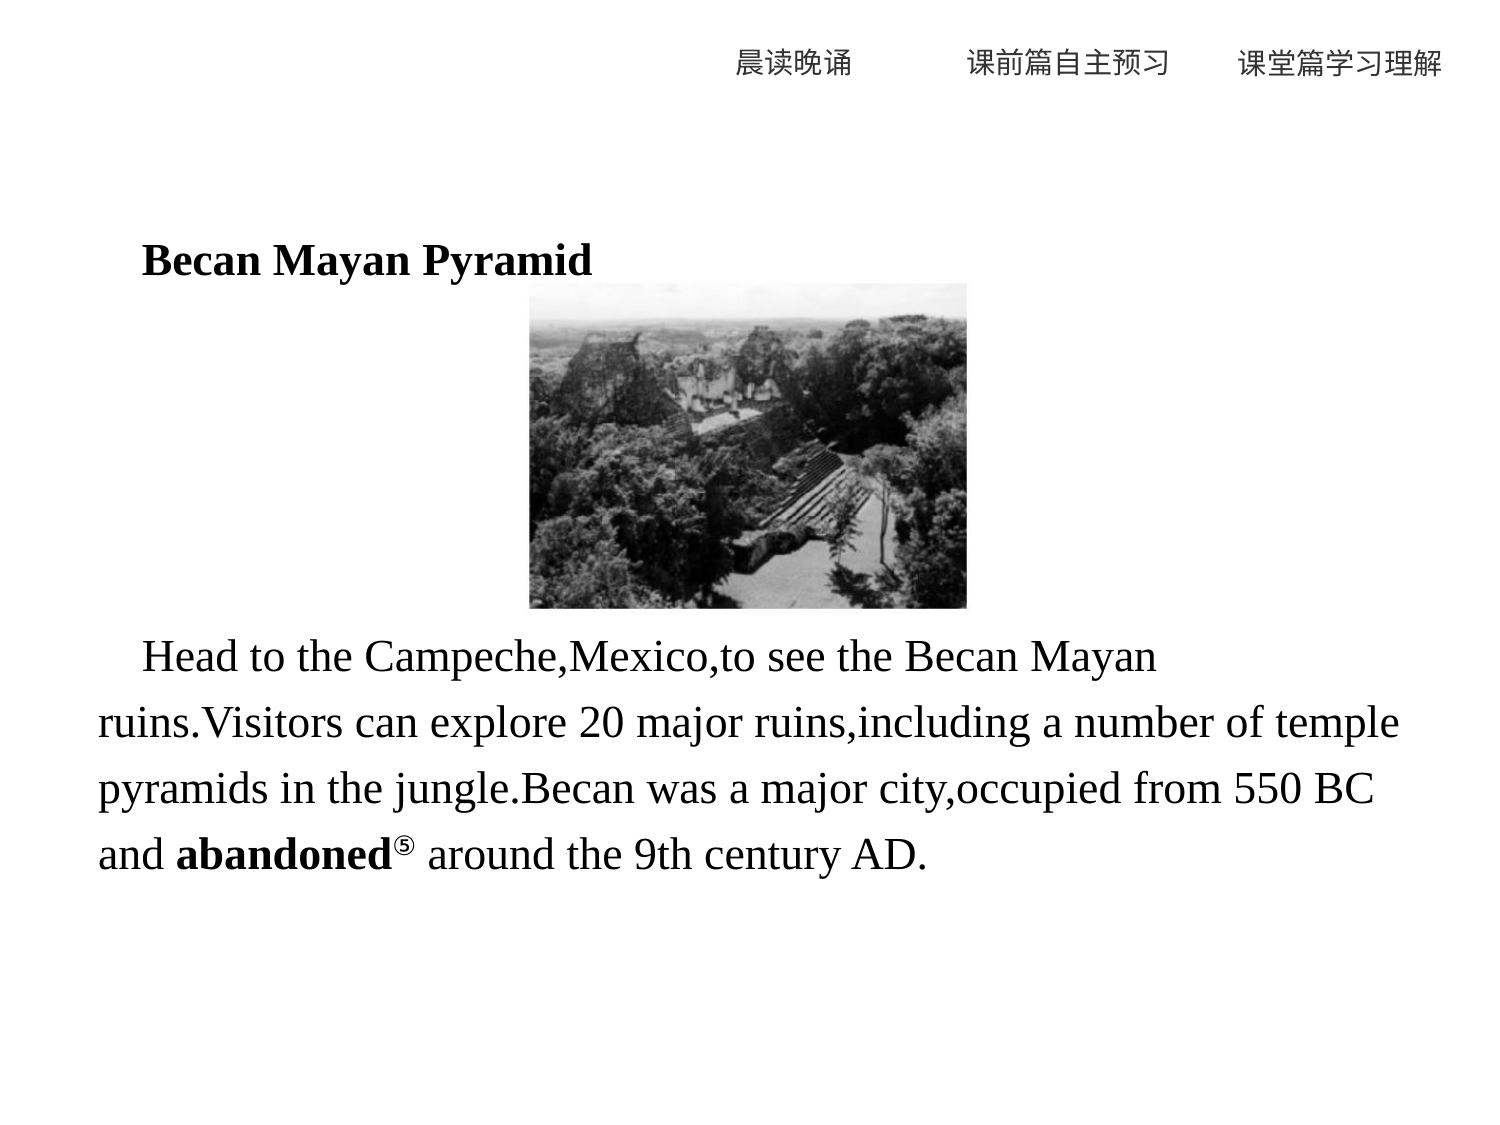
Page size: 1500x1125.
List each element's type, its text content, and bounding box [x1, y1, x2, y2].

text_box Becan Mayan Pyramid Head to the Campeche,Mexico,to see the Becan Mayan ruins.Visitors can explore 20 major ruins,including a number of temple pyramids in the jungle.Becan was a major city,occupied from 550 BC and abandoned⑤ around the 9th century AD. [83, 613, 1417, 886]
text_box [83, 278, 1417, 613]
text_box Becan Mayan Pyramid Head to the Campeche,Mexico,to see the Becan Mayan ruins.Visitors can explore 20 major ruins,including a number of temple pyramids in the jungle.Becan was a major city,occupied from 550 BC and abandoned⑤ around the 9th century AD. [83, 211, 1417, 278]
